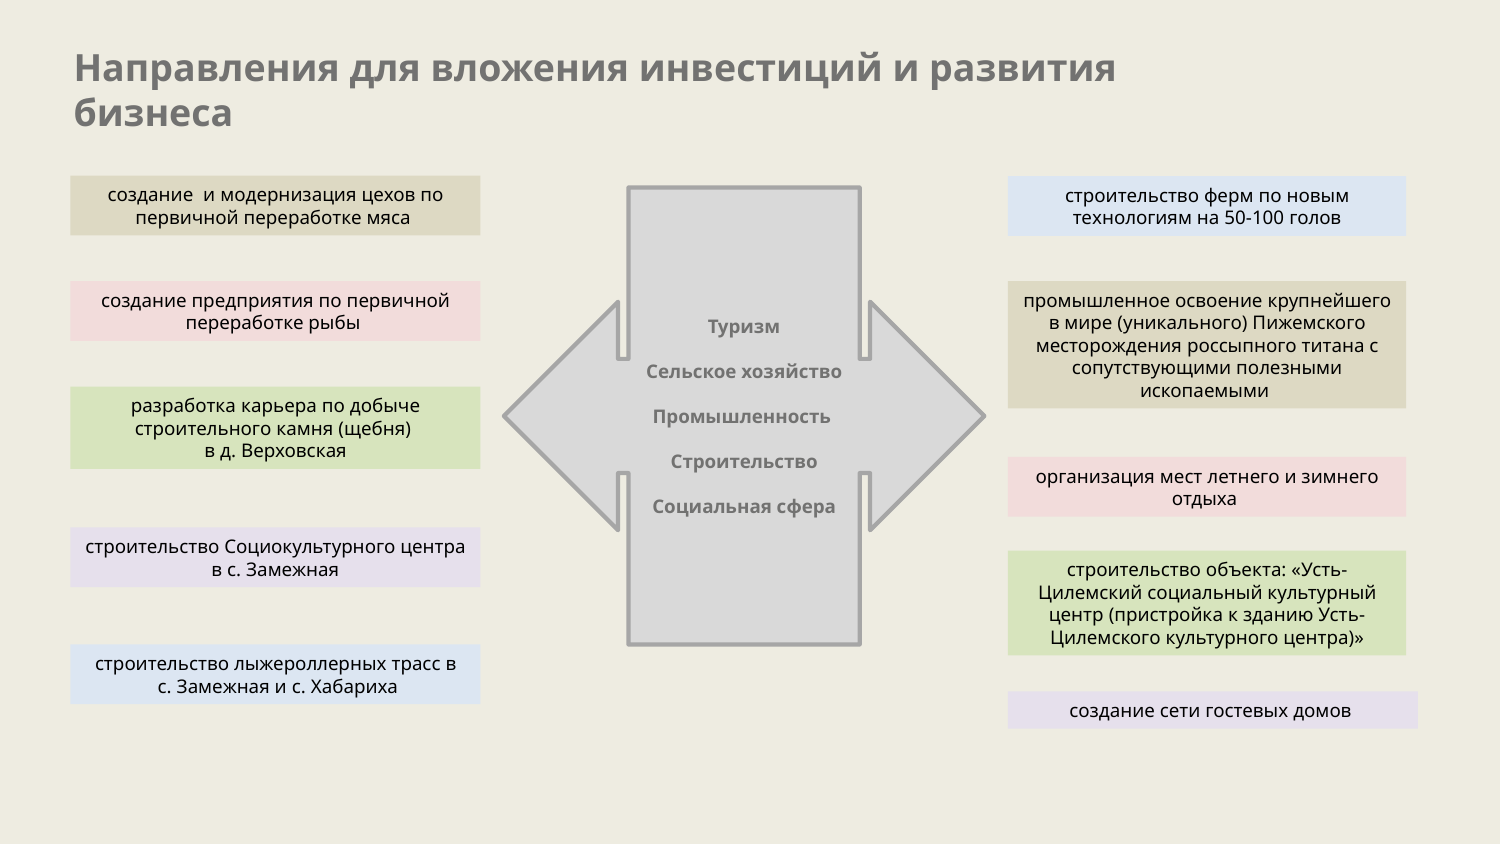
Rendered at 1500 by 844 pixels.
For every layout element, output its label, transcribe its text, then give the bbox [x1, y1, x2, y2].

text_box Туризм Сельское хозяйство Промышленность Строительство Социальная сфера [501, 185, 987, 647]
text_box создание сети гостевых домов [1007, 691, 1418, 729]
text_box организация мест летнего и зимнего отдыха [1007, 456, 1407, 517]
text_box строительство Социокультурного центра в с. Замежная [70, 527, 481, 588]
text_box строительство ферм по новым технологиям на 50-100 голов [1007, 176, 1407, 236]
text_box строительство объекта: «Усть-Цилемский социальный культурный центр (пристройка к зданию Усть-Цилемского культурного центра)» [1007, 550, 1407, 656]
text_box создание предприятия по первичной переработке рыбы [70, 281, 481, 341]
text_box создание и модернизация цехов по первичной переработке мяса [70, 175, 481, 236]
text_box Направления для вложения инвестиций и развития бизнеса [58, 36, 1254, 142]
text_box строительство лыжероллерных трасс в с. Замежная и с. Хабариха [70, 644, 481, 705]
text_box промышленное освоение крупнейшего в мире (уникального) Пижемского месторождения россыпного титана с сопутствующими полезными ископаемыми [1007, 281, 1407, 409]
text_box разработка карьера по добыче строительного камня (щебня) в д. Верховская [70, 386, 481, 469]
